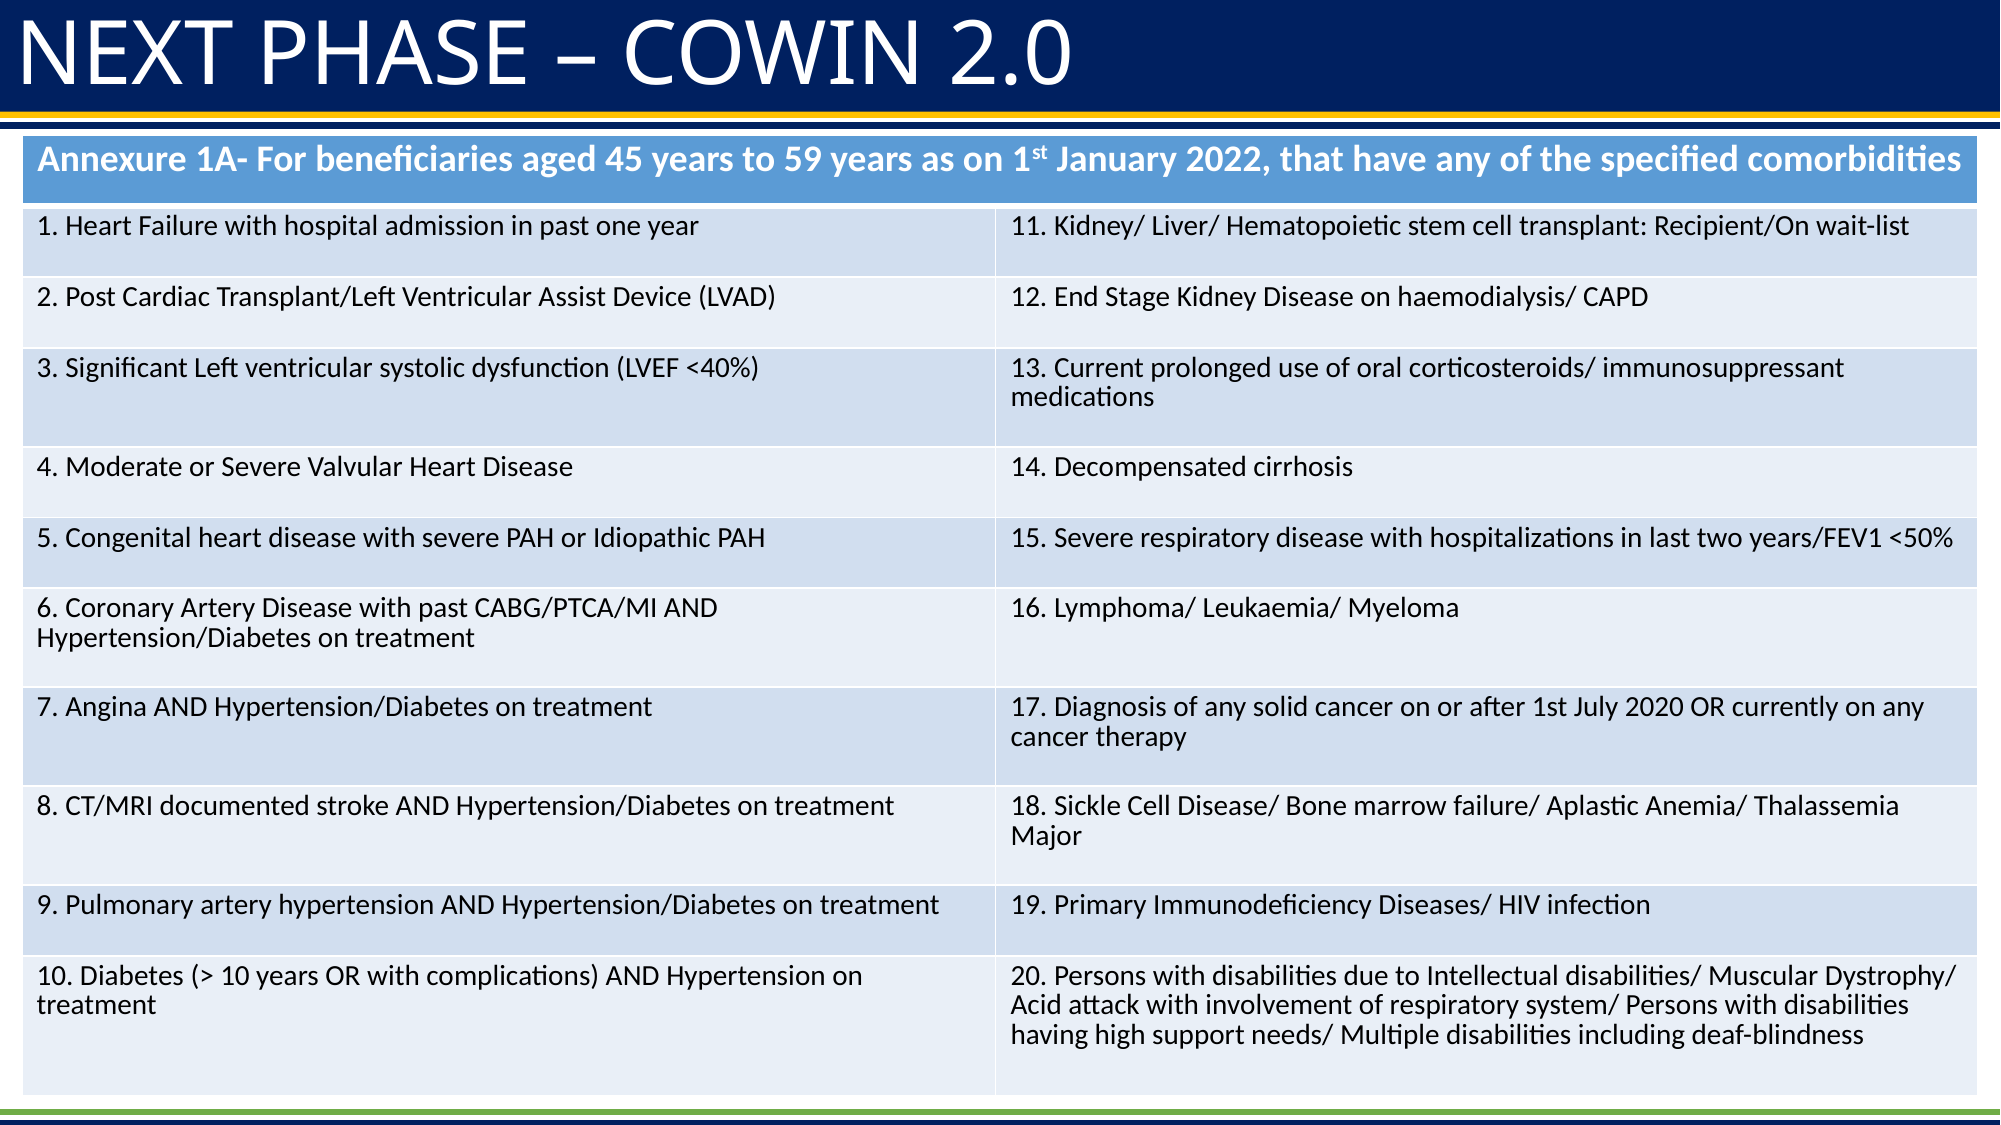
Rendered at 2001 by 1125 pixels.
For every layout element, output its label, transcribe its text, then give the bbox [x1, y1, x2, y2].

table_cell 16. Lymphoma/ Leukaemia/ Myeloma [996, 589, 1977, 686]
table_cell 4. Moderate or Severe Valvular Heart Disease [23, 448, 995, 517]
table_header Annexure 1A- For beneficiaries aged 45 years to 59 years as on 1st January 2022, that have any of the specified comorbidities [23, 136, 1977, 203]
table_cell 2. Post Cardiac Transplant/Left Ventricular Assist Device (LVAD) [23, 278, 995, 347]
table_cell 15. Severe respiratory disease with hospitalizations in last two years/FEV1 <50% [996, 518, 1977, 587]
table_cell 10. Diabetes (> 10 years OR with complications) AND Hypertension on treatment [23, 957, 995, 1095]
title NEXT PHASE – COWIN 2.0 [0, 0, 2000, 112]
slide_number 4 [1412, 1097, 1863, 1103]
table_cell 3. Significant Left ventricular systolic dysfunction (LVEF <40%) [23, 349, 995, 446]
table_cell 14. Decompensated cirrhosis [996, 448, 1977, 517]
table_cell 6. Coronary Artery Disease with past CABG/PTCA/MI AND Hypertension/Diabetes on treatment [23, 589, 995, 686]
table_cell 12. End Stage Kidney Disease on haemodialysis/ CAPD [996, 278, 1977, 347]
table_cell 20. Persons with disabilities due to Intellectual disabilities/ Muscular Dystrophy/ Acid attack with involvement of respiratory system/ Persons with disabilities having high support needs/ Multiple disabilities including deaf-blindness [996, 957, 1977, 1095]
table_cell 8. CT/MRI documented stroke AND Hypertension/Diabetes on treatment [23, 787, 995, 884]
table_cell 19. Primary Immunodeficiency Diseases/ HIV infection [996, 886, 1977, 955]
table_cell 13. Current prolonged use of oral corticosteroids/ immunosuppressant medications [996, 349, 1977, 446]
table_cell 18. Sickle Cell Disease/ Bone marrow failure/ Aplastic Anemia/ Thalassemia Major [996, 787, 1977, 884]
table_cell 9. Pulmonary artery hypertension AND Hypertension/Diabetes on treatment [23, 886, 995, 955]
table_cell 1. Heart Failure with hospital admission in past one year [23, 209, 995, 276]
table_cell 5. Congenital heart disease with severe PAH or Idiopathic PAH [23, 518, 995, 587]
table_cell 7. Angina AND Hypertension/Diabetes on treatment [23, 688, 995, 785]
table_cell 17. Diagnosis of any solid cancer on or after 1st July 2020 OR currently on any cancer therapy [996, 688, 1977, 785]
table_cell 11. Kidney/ Liver/ Hematopoietic stem cell transplant: Recipient/On wait-list [996, 209, 1977, 276]
